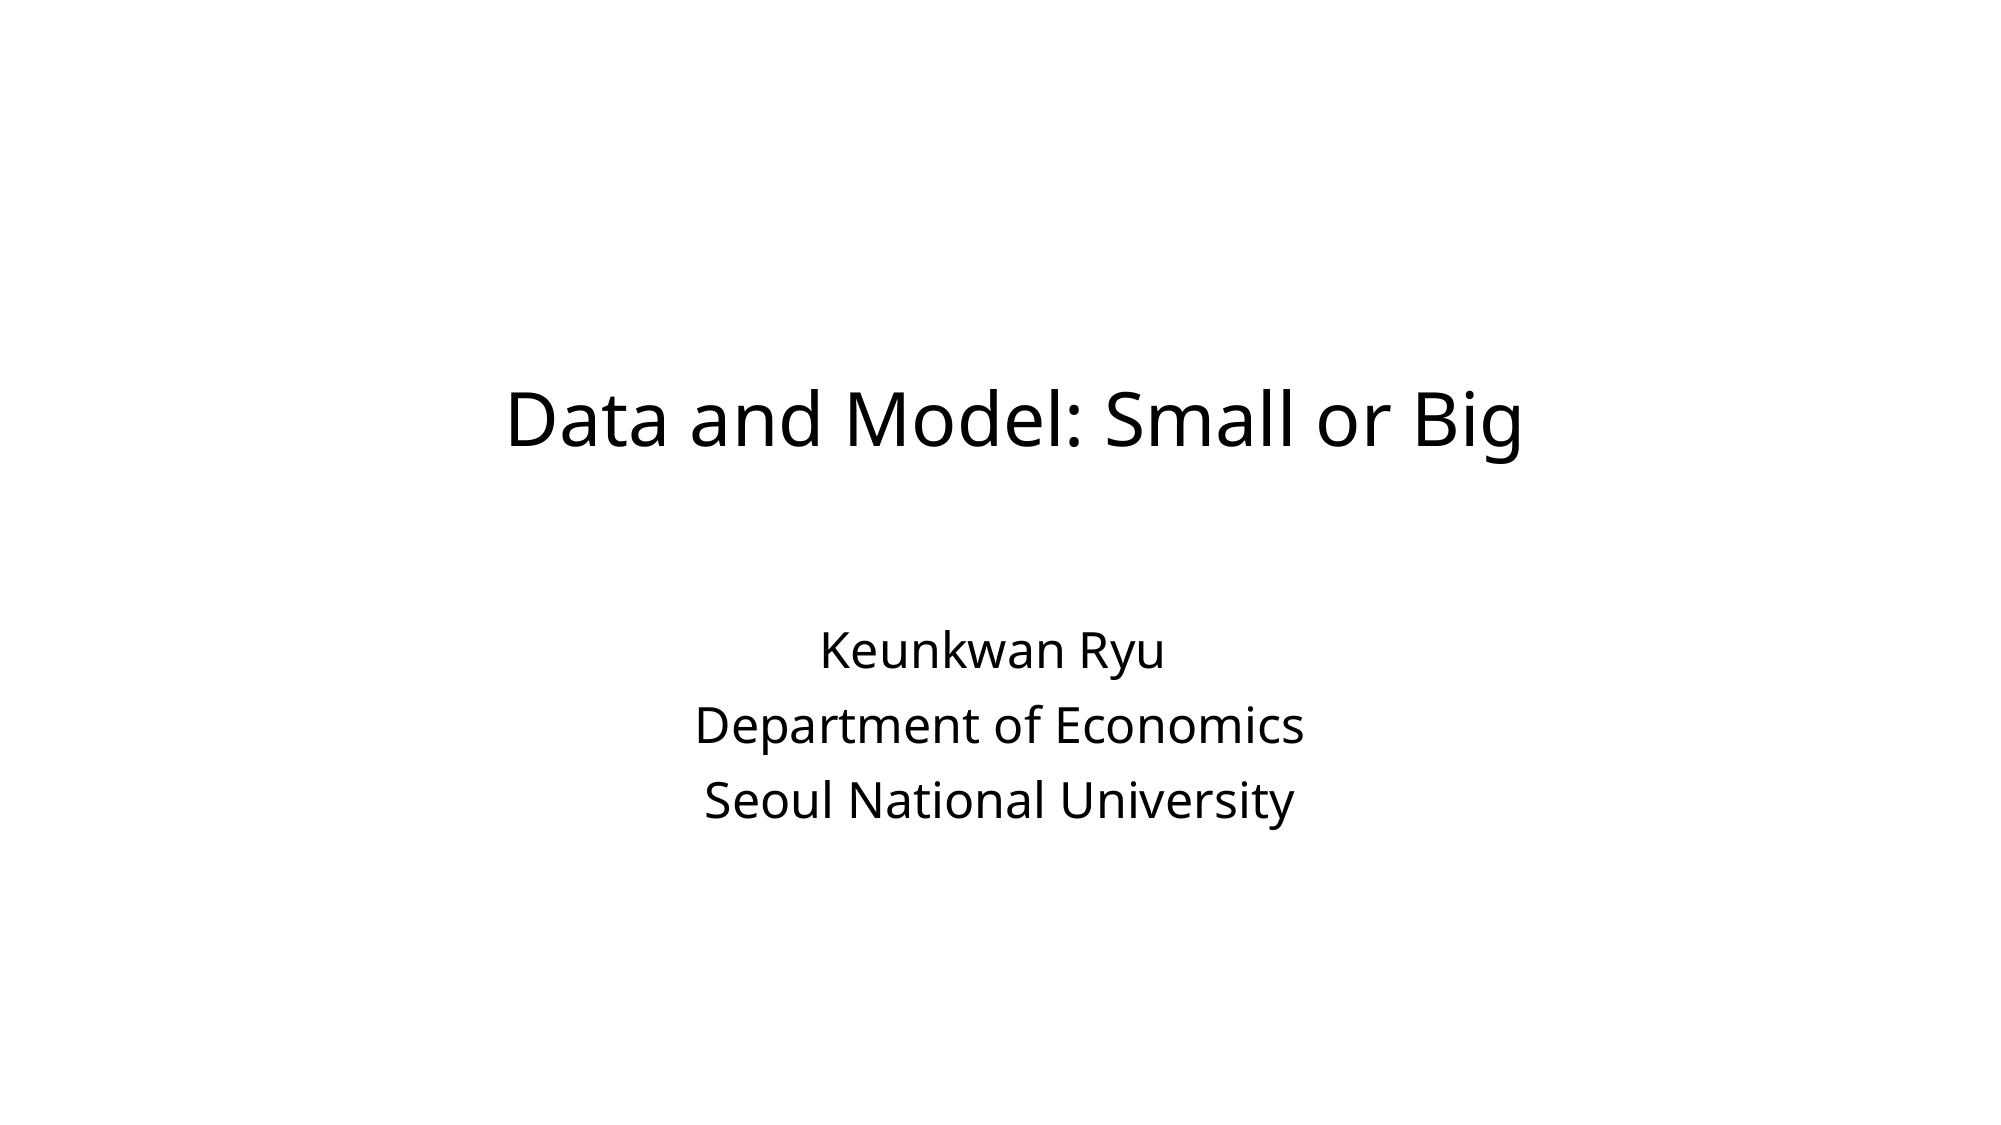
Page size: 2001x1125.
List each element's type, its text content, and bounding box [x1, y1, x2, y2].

subtitle Keunkwan Ryu Department of Economics Seoul National University [249, 617, 1750, 890]
title Data and Model: Small or Big [124, 132, 1908, 560]
